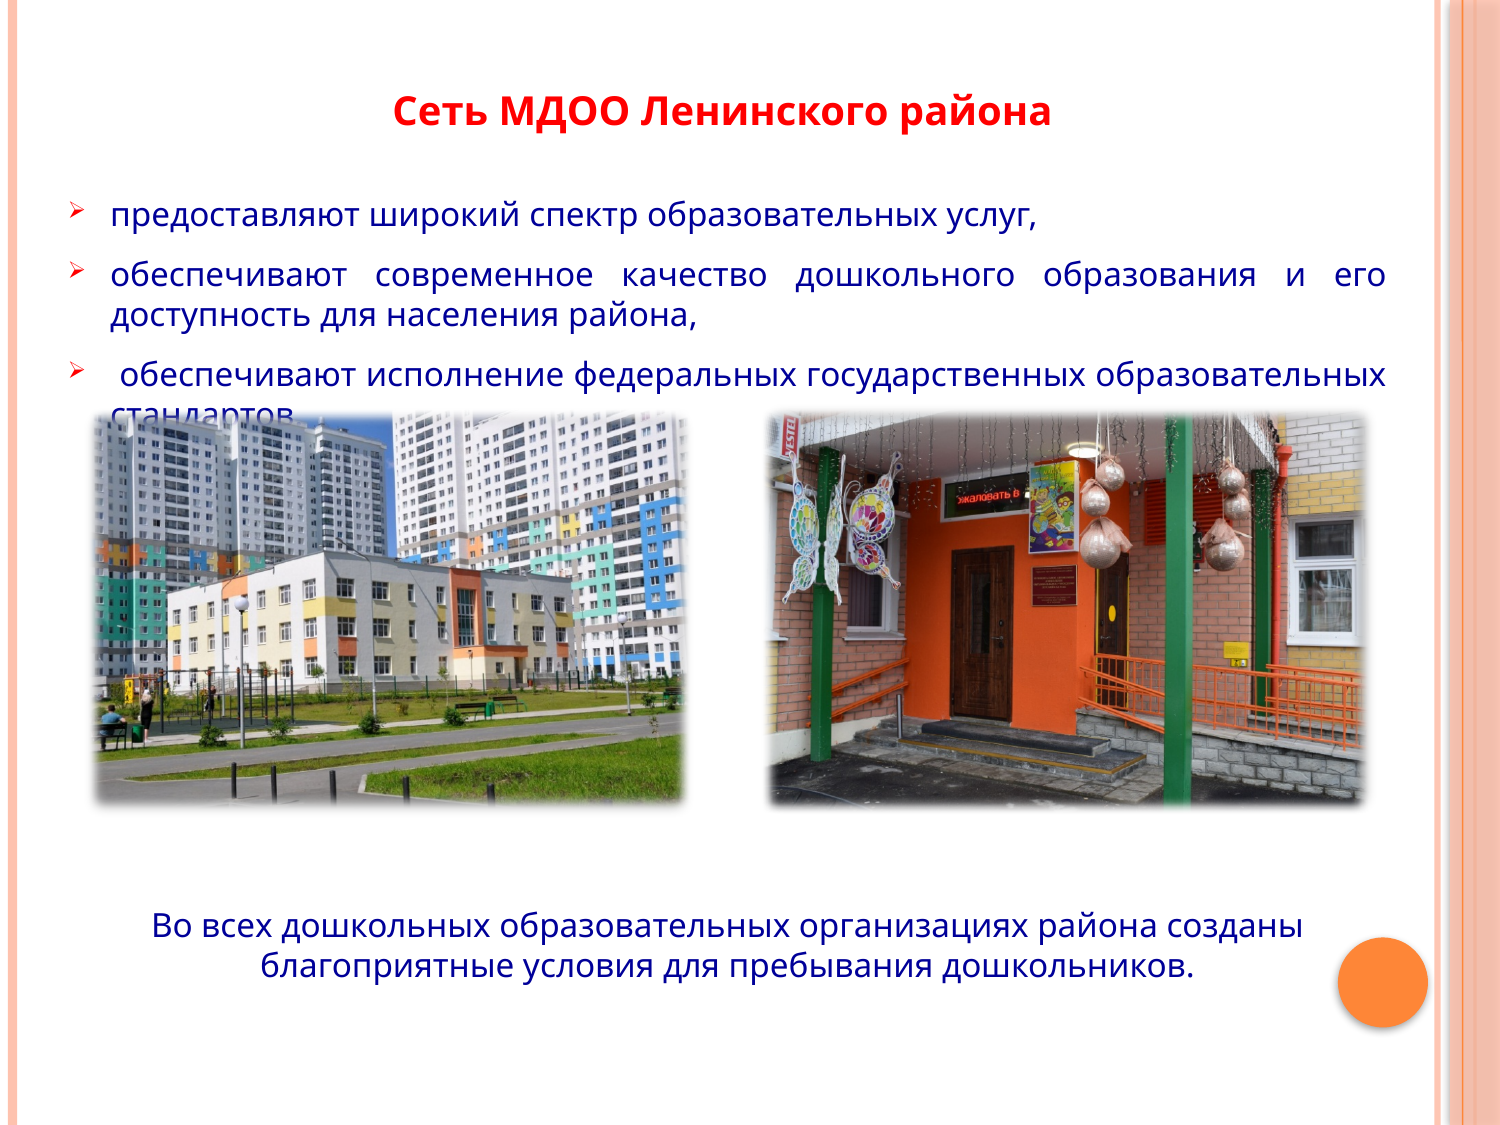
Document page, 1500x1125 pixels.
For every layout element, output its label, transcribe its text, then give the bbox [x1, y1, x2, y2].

picture [87, 408, 692, 810]
picture [761, 408, 1369, 814]
list Сеть МДОО Ленинского района предоставляют широкий спектр образовательных услуг, обеспечивают современное качество дошкольного образования и его доступность для населения района, обеспечивают исполнение федеральных государственных образовательных стандартов. Во всех дошкольных образовательных организациях района созданы благоприятные условия для пребывания дошкольников. [53, 78, 1404, 1000]
